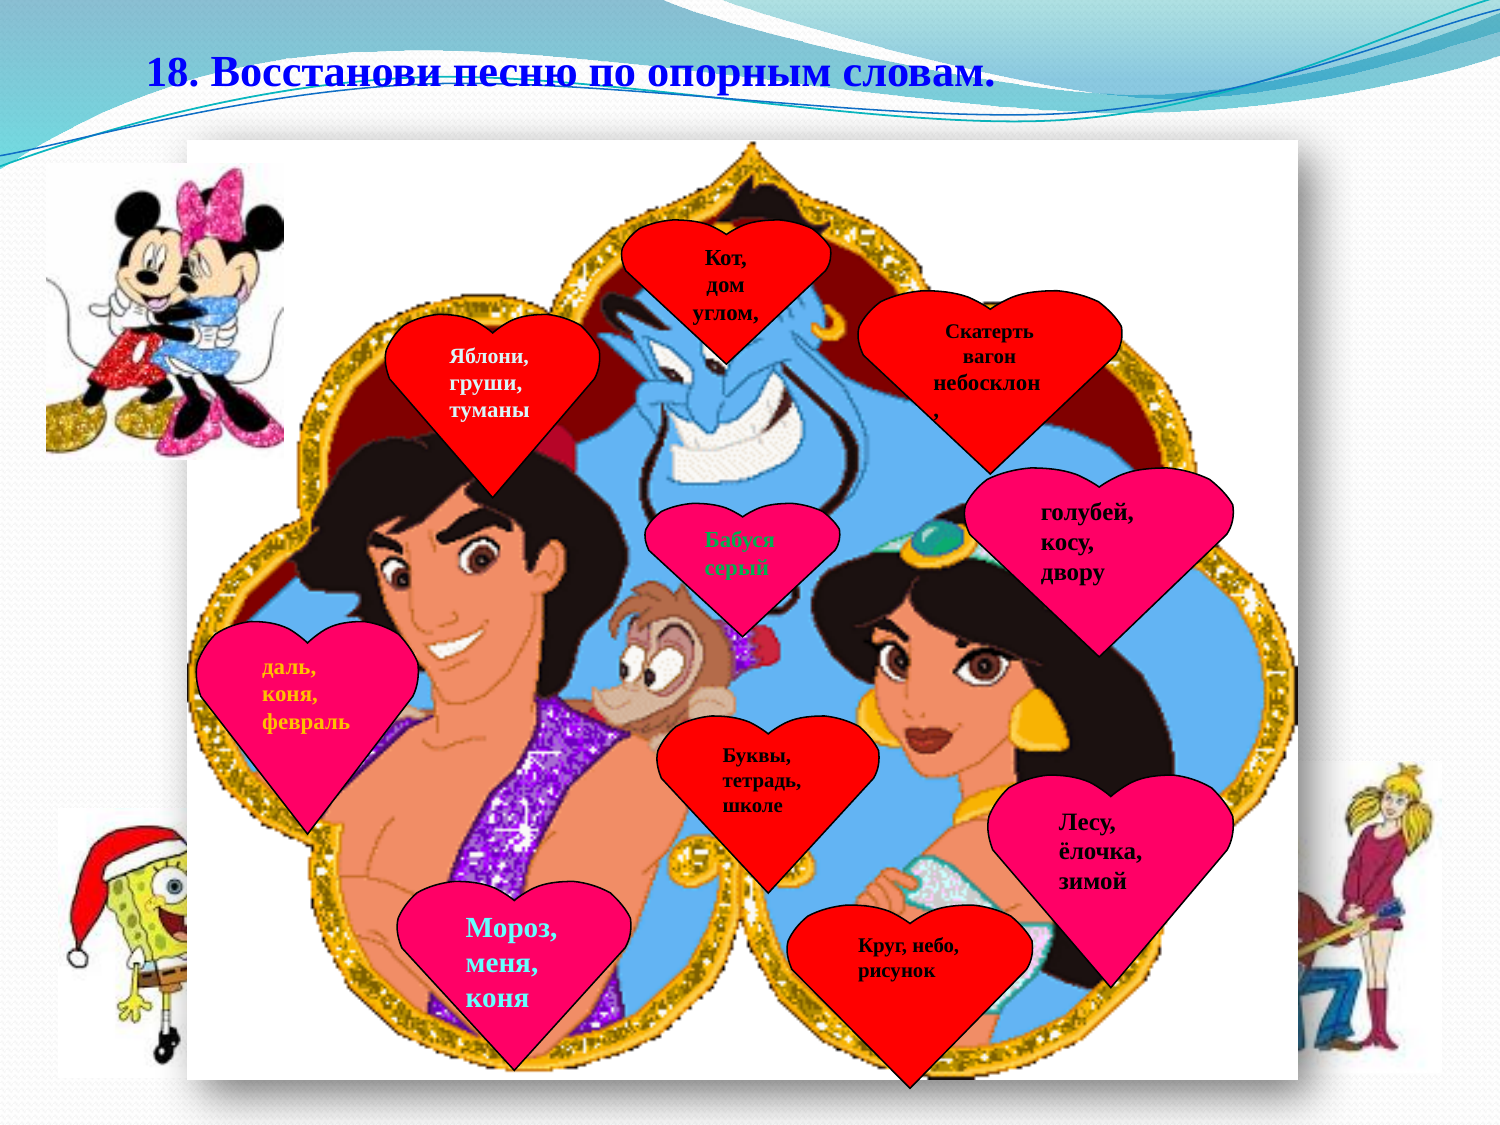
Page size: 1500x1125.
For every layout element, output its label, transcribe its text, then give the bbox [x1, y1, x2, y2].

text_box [46, 140, 1442, 1089]
title 18. Восстанови песню по опорным словам. [46, 35, 1439, 140]
